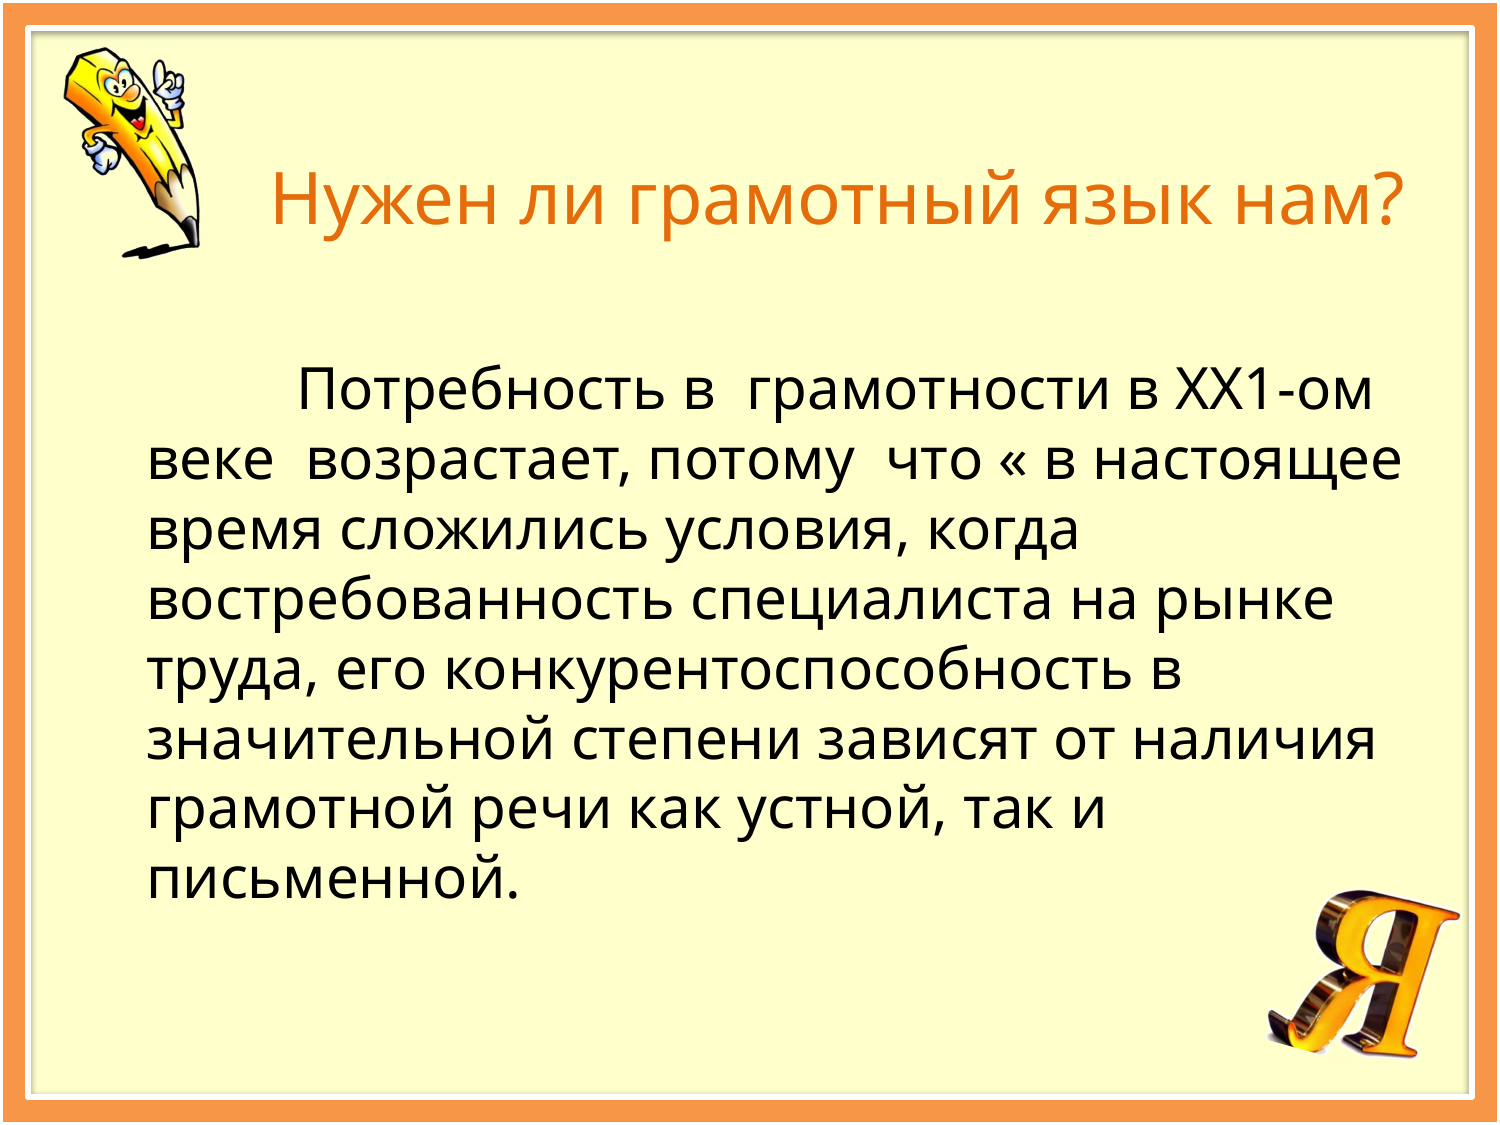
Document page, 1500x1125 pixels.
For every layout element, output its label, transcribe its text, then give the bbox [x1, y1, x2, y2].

picture [1261, 865, 1464, 1081]
picture [30, 1, 258, 287]
list Потребность в грамотности в ХХ1-ом веке возрастает, потому что « в настоящее время сложились условия, когда востребованность специалиста на рынке труда, его конкурентоспособность в значительной степени зависят от наличия грамотной речи как устной, так и письменной. [75, 262, 1425, 1005]
text_box [0, 0, 1500, 1125]
title Нужен ли грамотный язык нам? [253, 101, 1421, 262]
